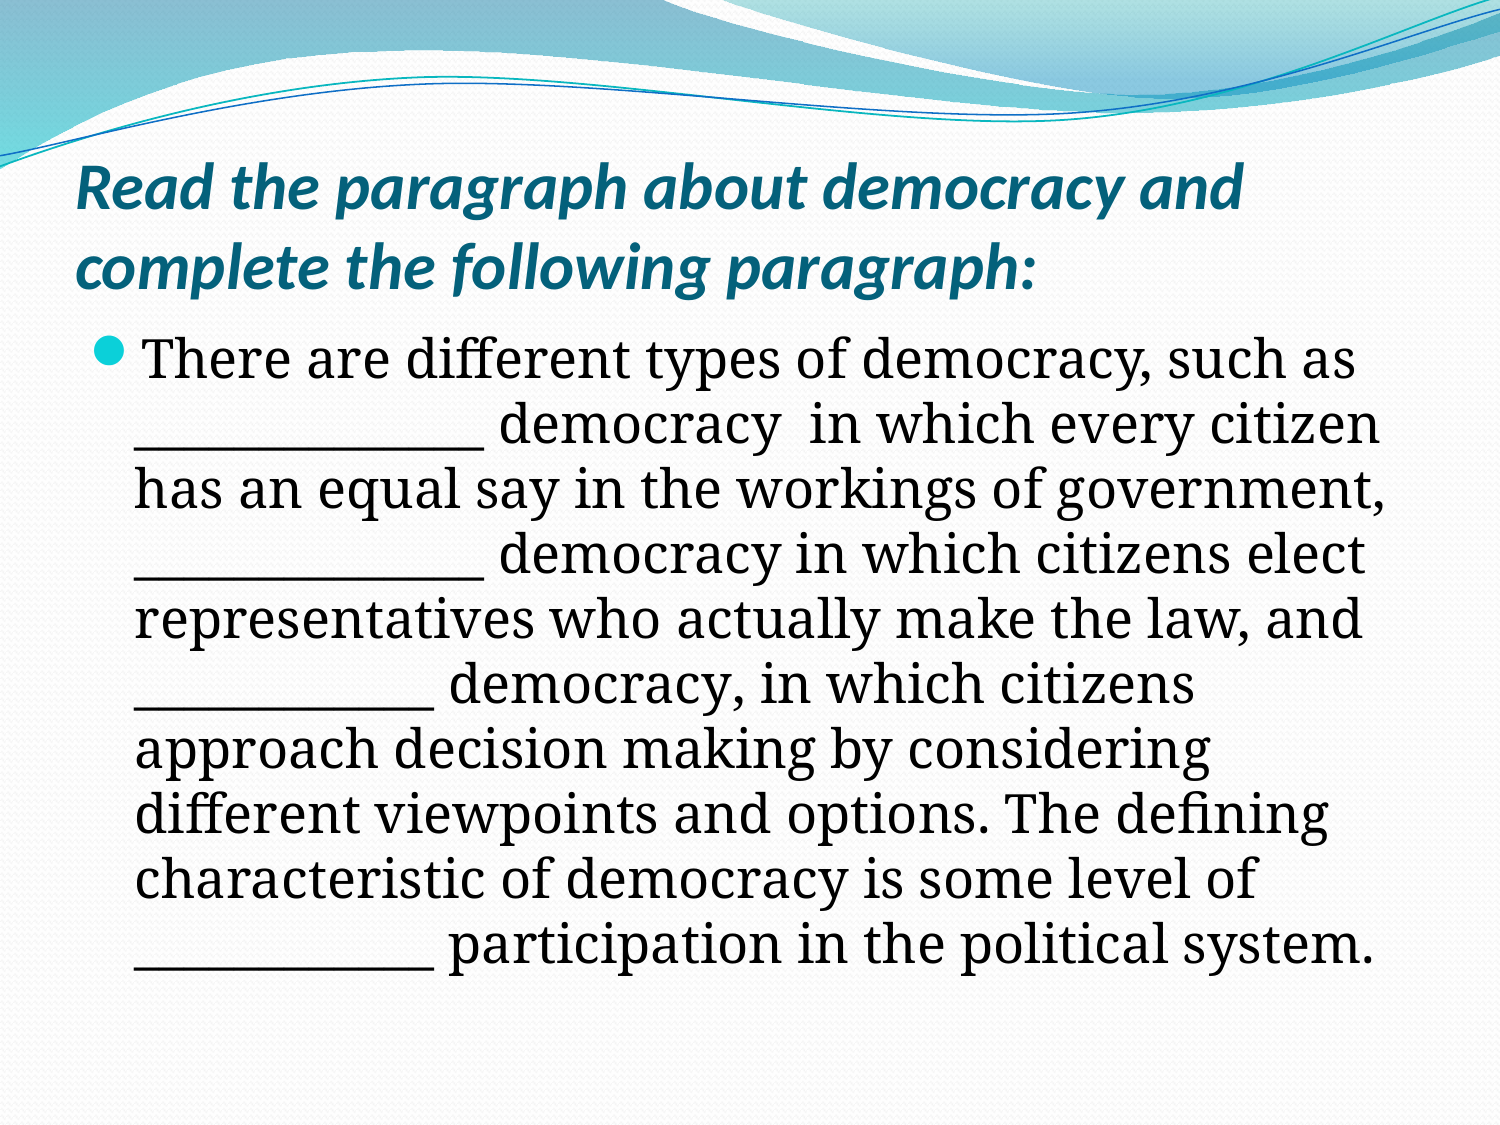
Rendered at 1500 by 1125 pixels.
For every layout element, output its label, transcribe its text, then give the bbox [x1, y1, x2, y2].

title Read the paragraph about democracy and complete the following paragraph: [75, 115, 1425, 303]
list There are different types of democracy, such as ______________ democracy in which every citizen has an equal say in the workings of government, ______________ democracy in which citizens elect representatives who actually make the law, and ____________ democracy, in which citizens approach decision making by considering different viewpoints and options. The defining characteristic of democracy is some level of ____________ participation in the political system. [75, 317, 1425, 1038]
